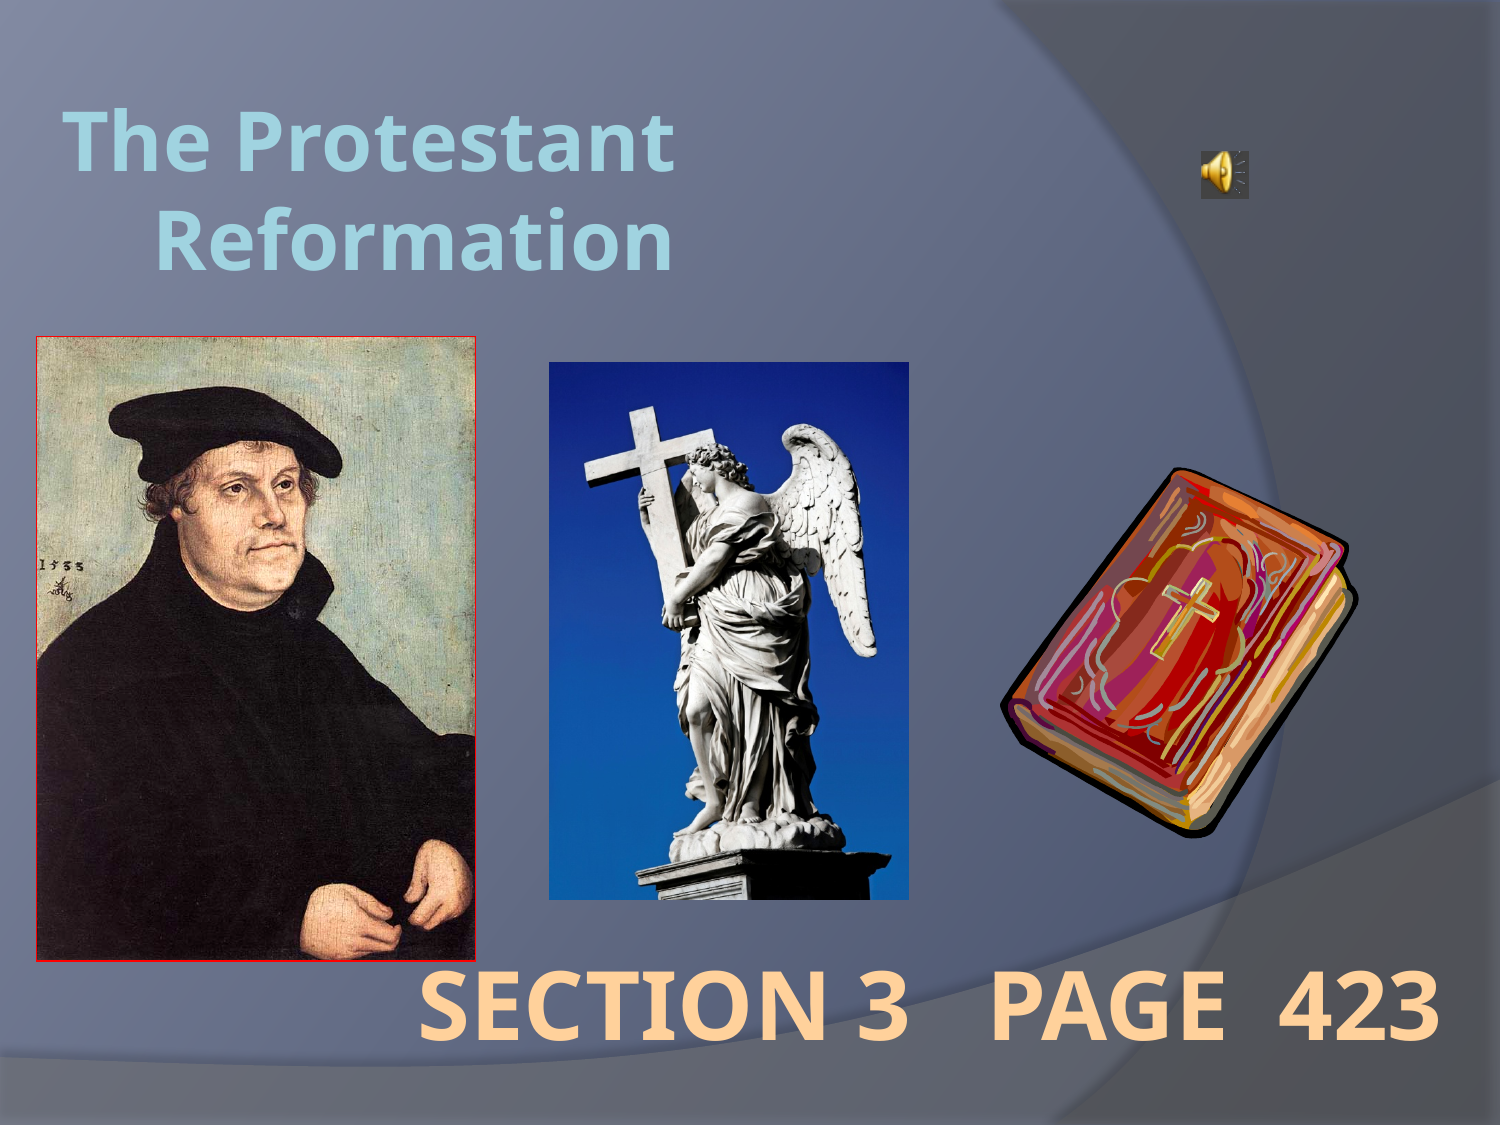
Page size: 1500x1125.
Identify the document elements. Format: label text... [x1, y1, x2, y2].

picture [1199, 149, 1251, 201]
picture [549, 362, 909, 901]
picture [37, 337, 476, 961]
title Section 3 Page 423 [387, 937, 1451, 1078]
subtitle The Protestant Reformation [37, 0, 684, 288]
picture [999, 462, 1364, 844]
